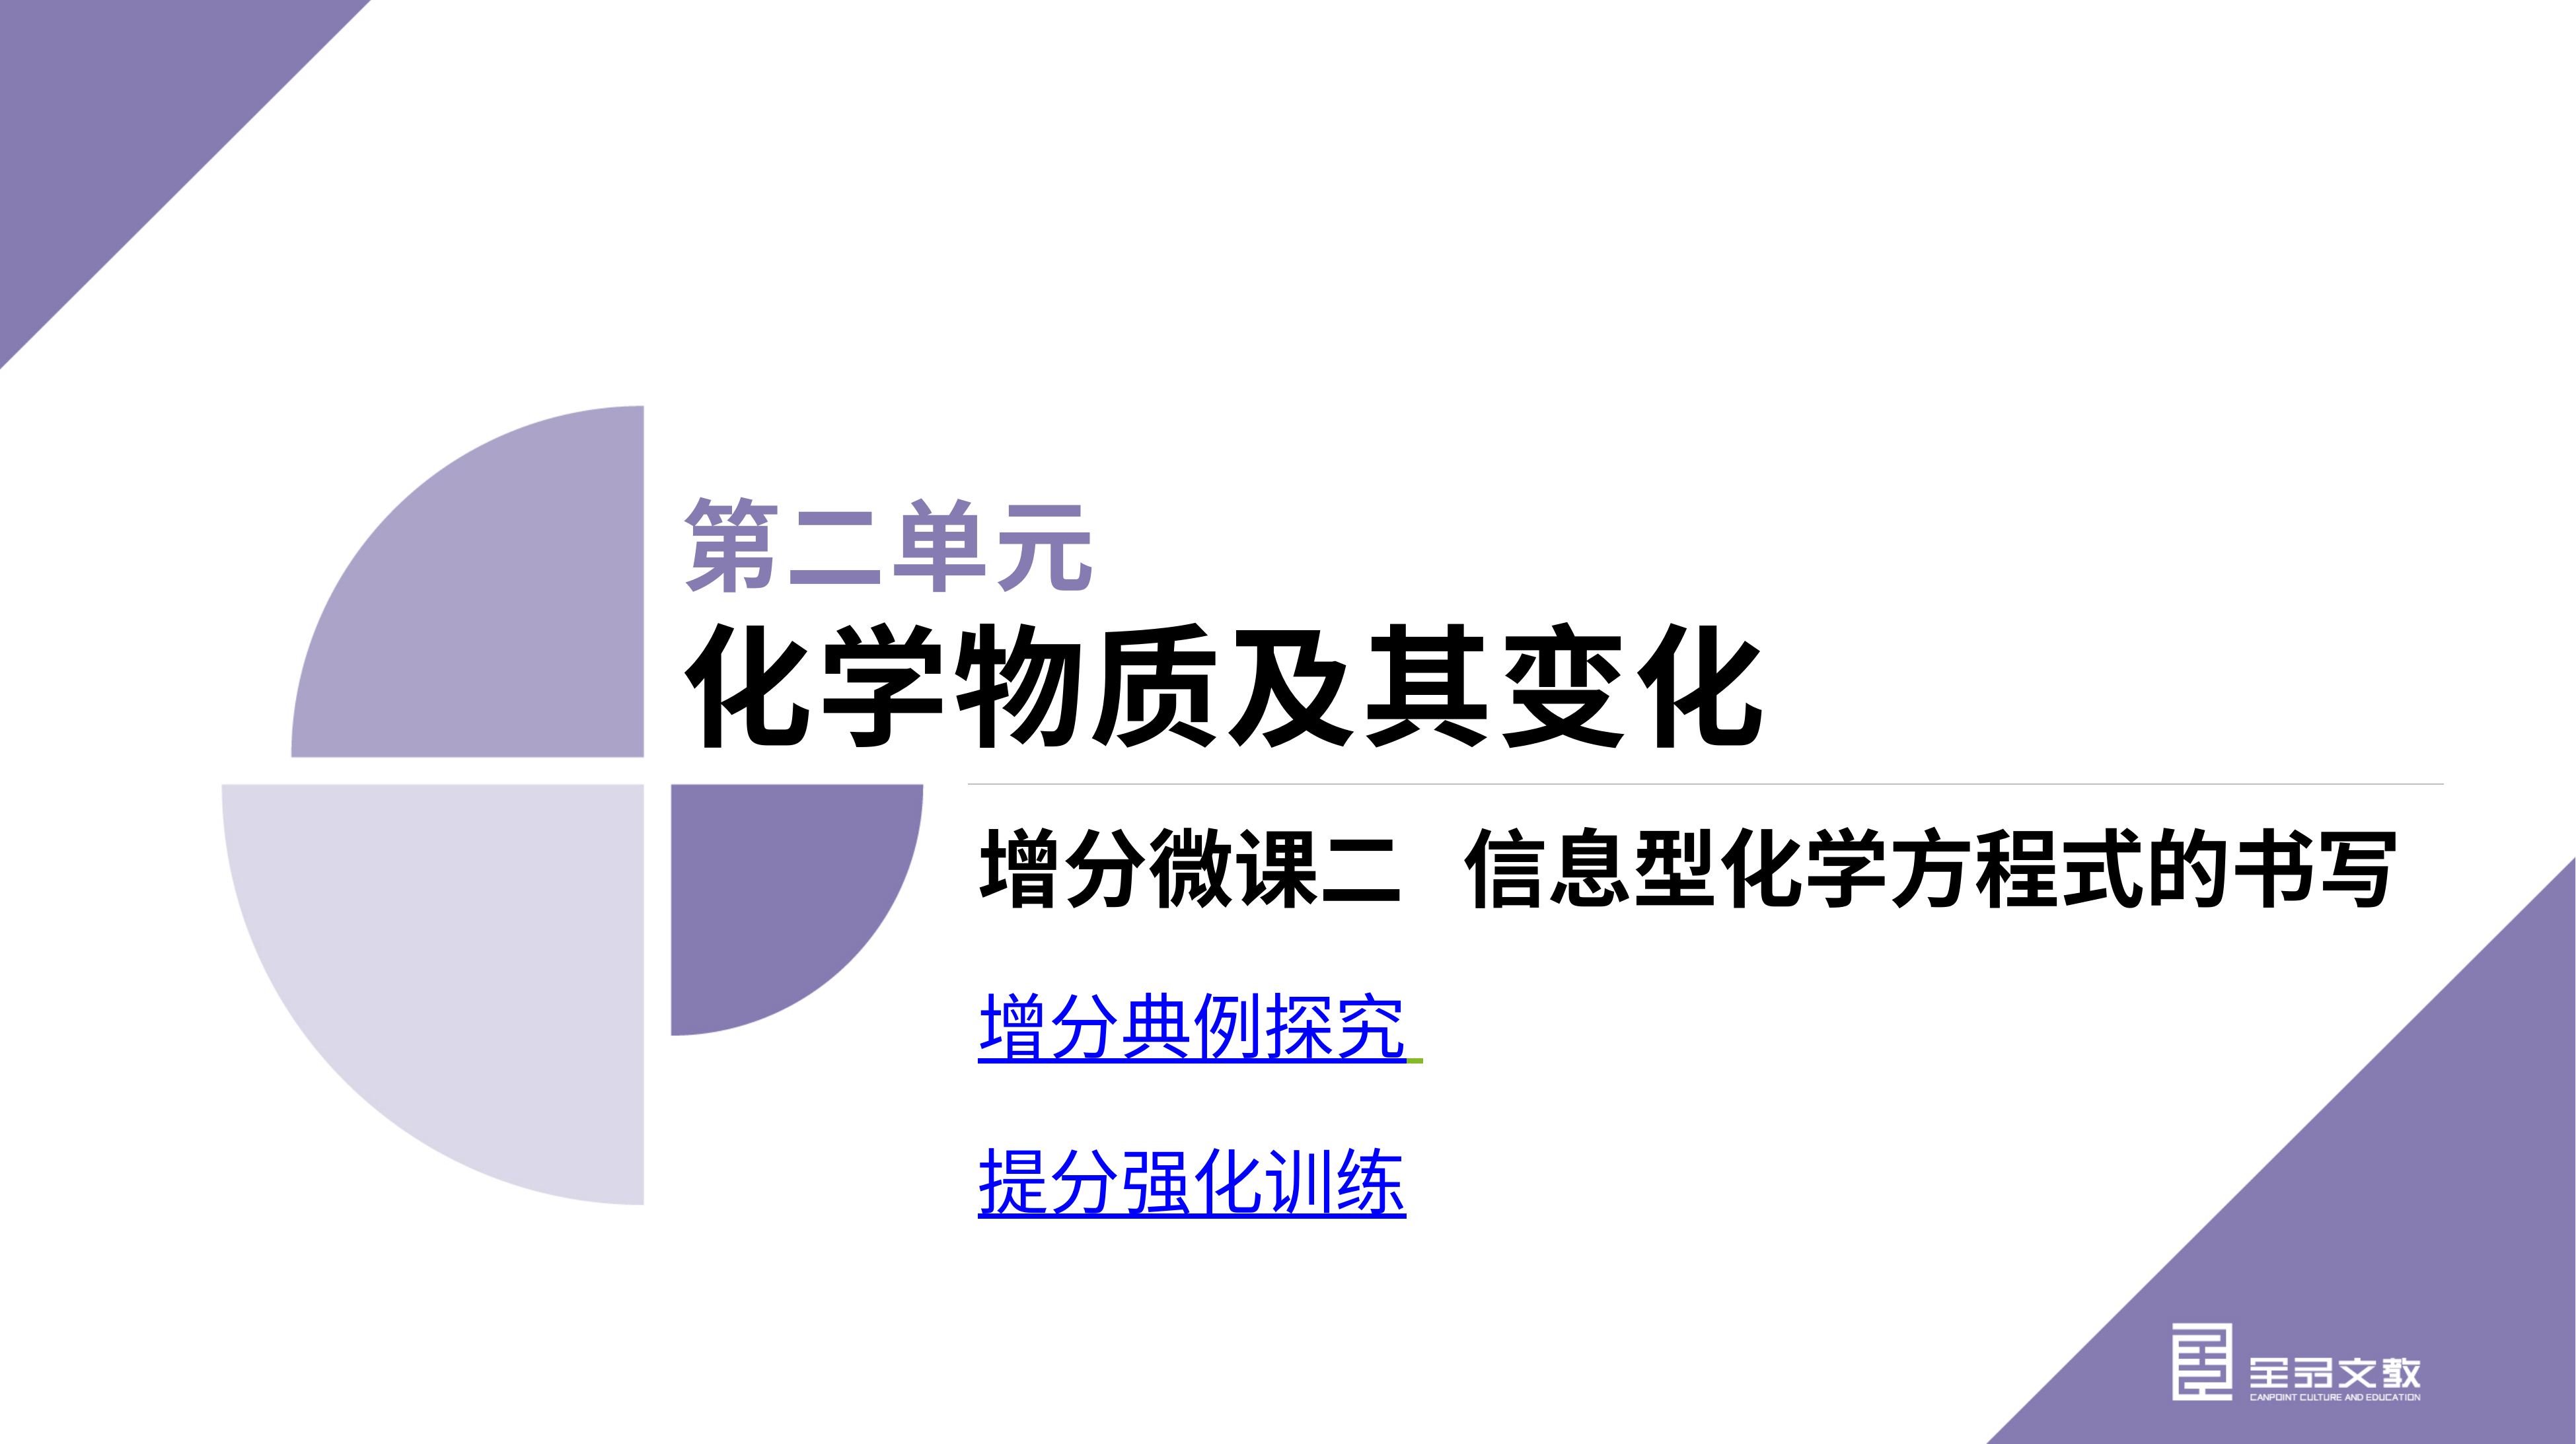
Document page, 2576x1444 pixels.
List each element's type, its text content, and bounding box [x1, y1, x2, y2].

picture [0, 0, 2576, 1444]
text_box 增分微课二 信息型化学方程式的书写 [967, 812, 2444, 923]
text_box 增分典例探究 提分强化训练 [967, 924, 2384, 1246]
text_box 第二单元 化学物质及其变化 [671, 478, 2256, 768]
